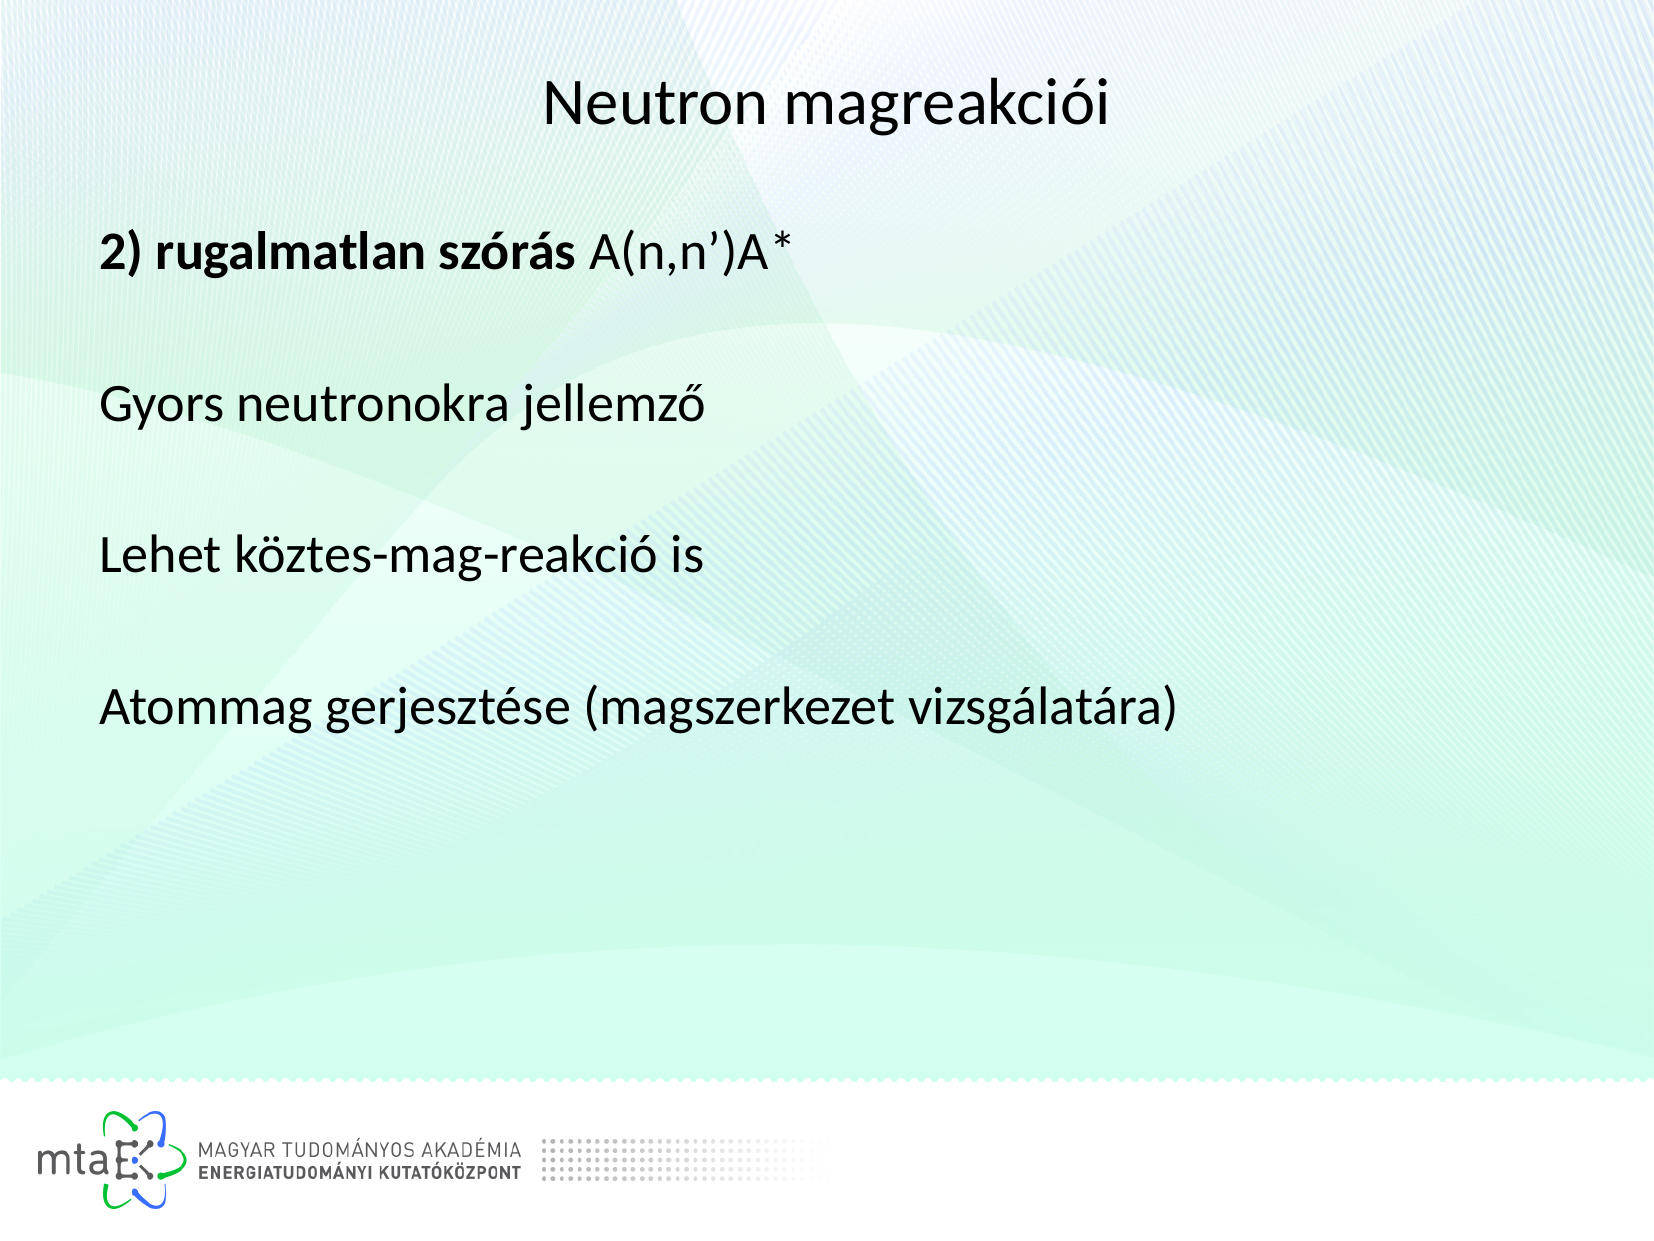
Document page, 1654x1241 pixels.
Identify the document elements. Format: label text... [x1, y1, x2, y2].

title Neutron magreakciói [82, 49, 1572, 157]
picture [0, 0, 1654, 1241]
list 2) rugalmatlan szórás A(n,n’)A* Gyors neutronokra jellemző Lehet köztes-mag-reakció is Atommag gerjesztése (magszerkezet vizsgálatára) [82, 206, 1572, 1026]
